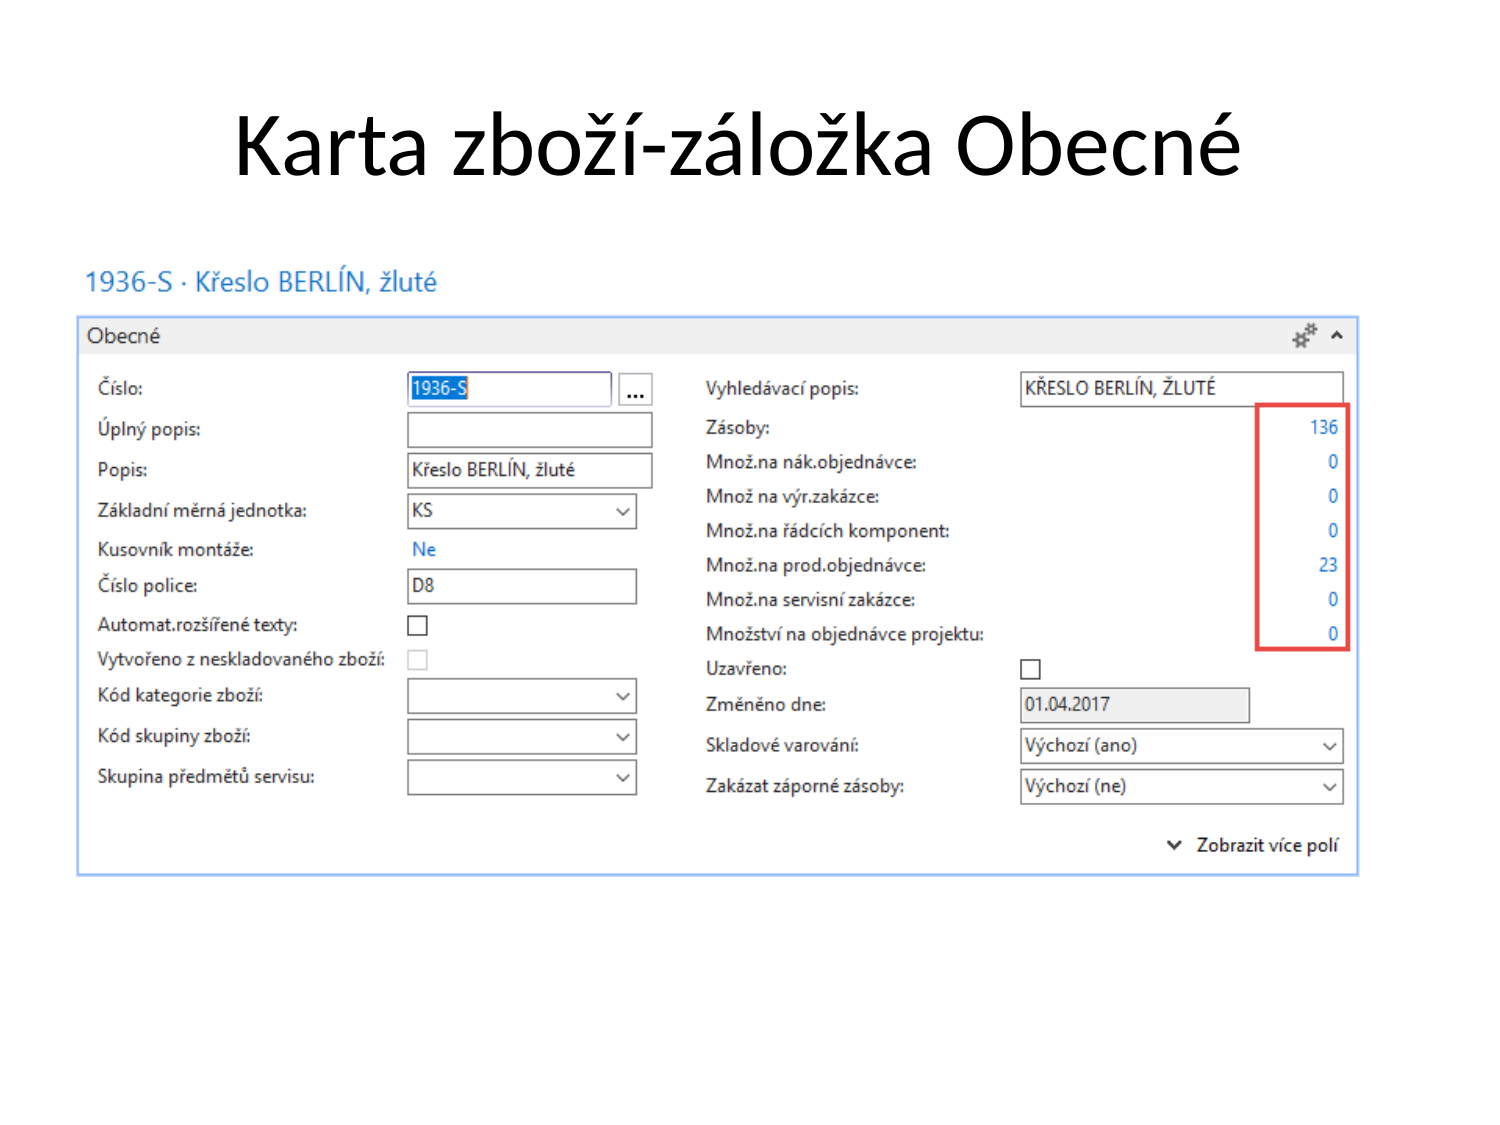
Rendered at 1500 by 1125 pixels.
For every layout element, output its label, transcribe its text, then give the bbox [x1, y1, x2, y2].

title Karta zboží-záložka Obecné [75, 45, 1425, 233]
picture [76, 248, 1363, 877]
